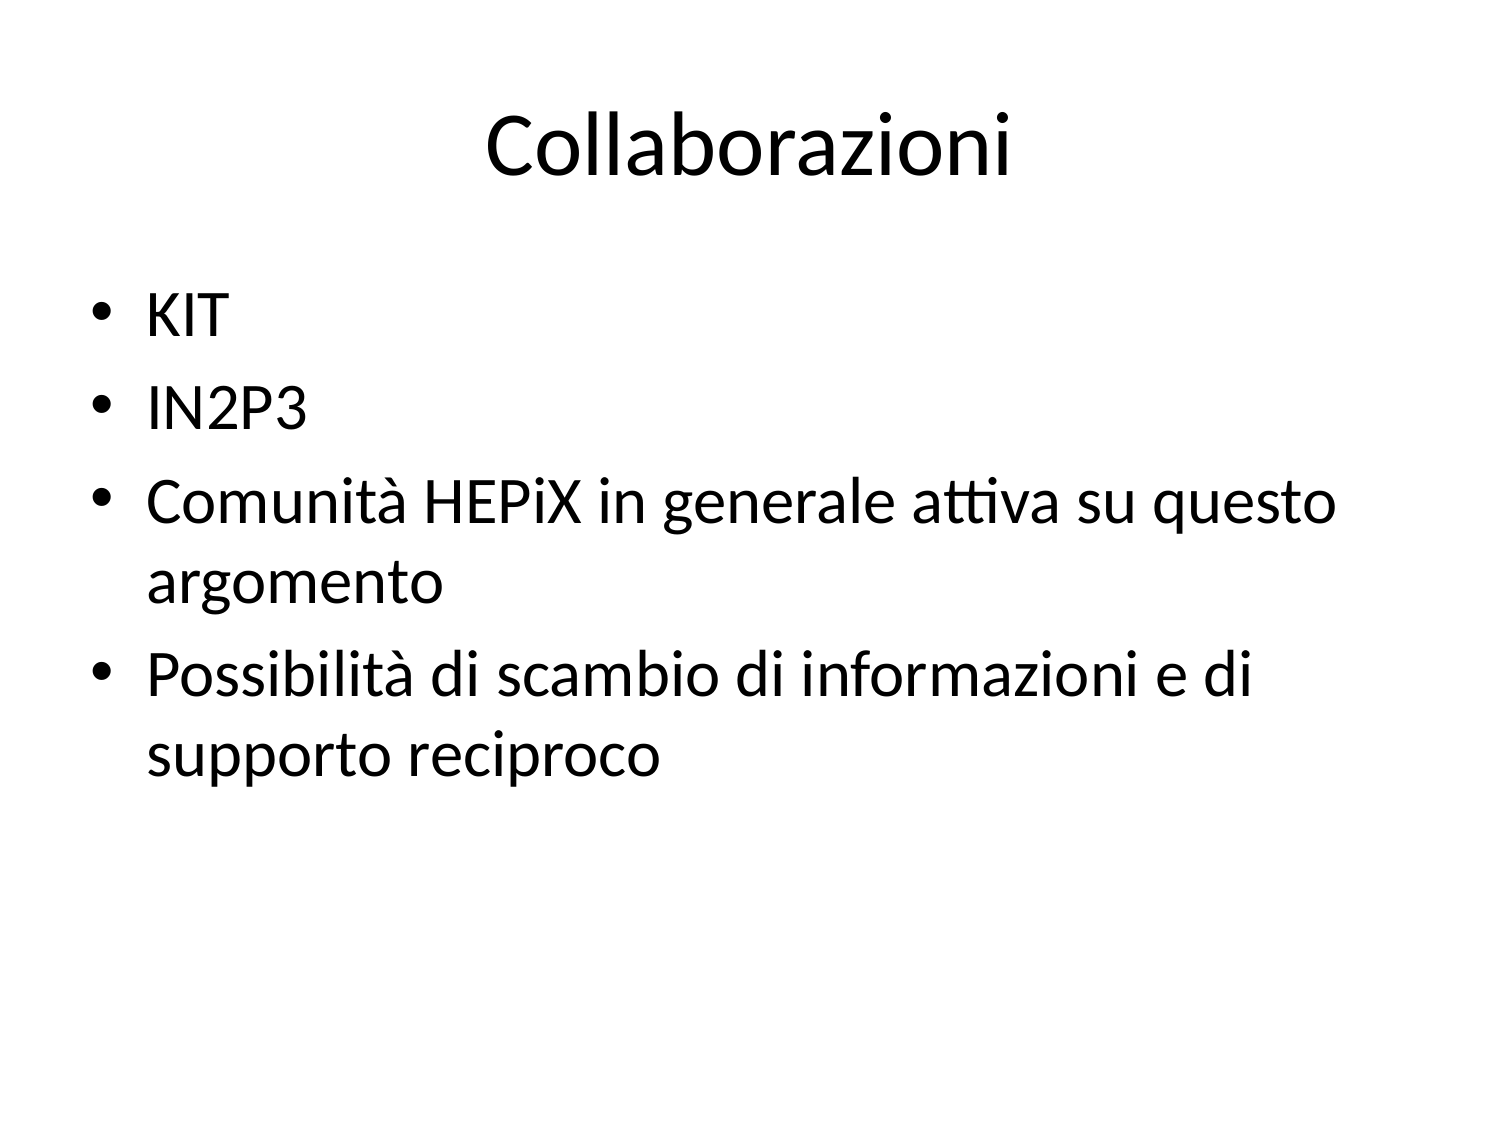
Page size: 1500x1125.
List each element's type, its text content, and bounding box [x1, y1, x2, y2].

title Collaborazioni [75, 45, 1425, 233]
list KIT IN2P3 Comunità HEPiX in generale attiva su questo argomento Possibilità di scambio di informazioni e di supporto reciproco [75, 262, 1425, 1005]
